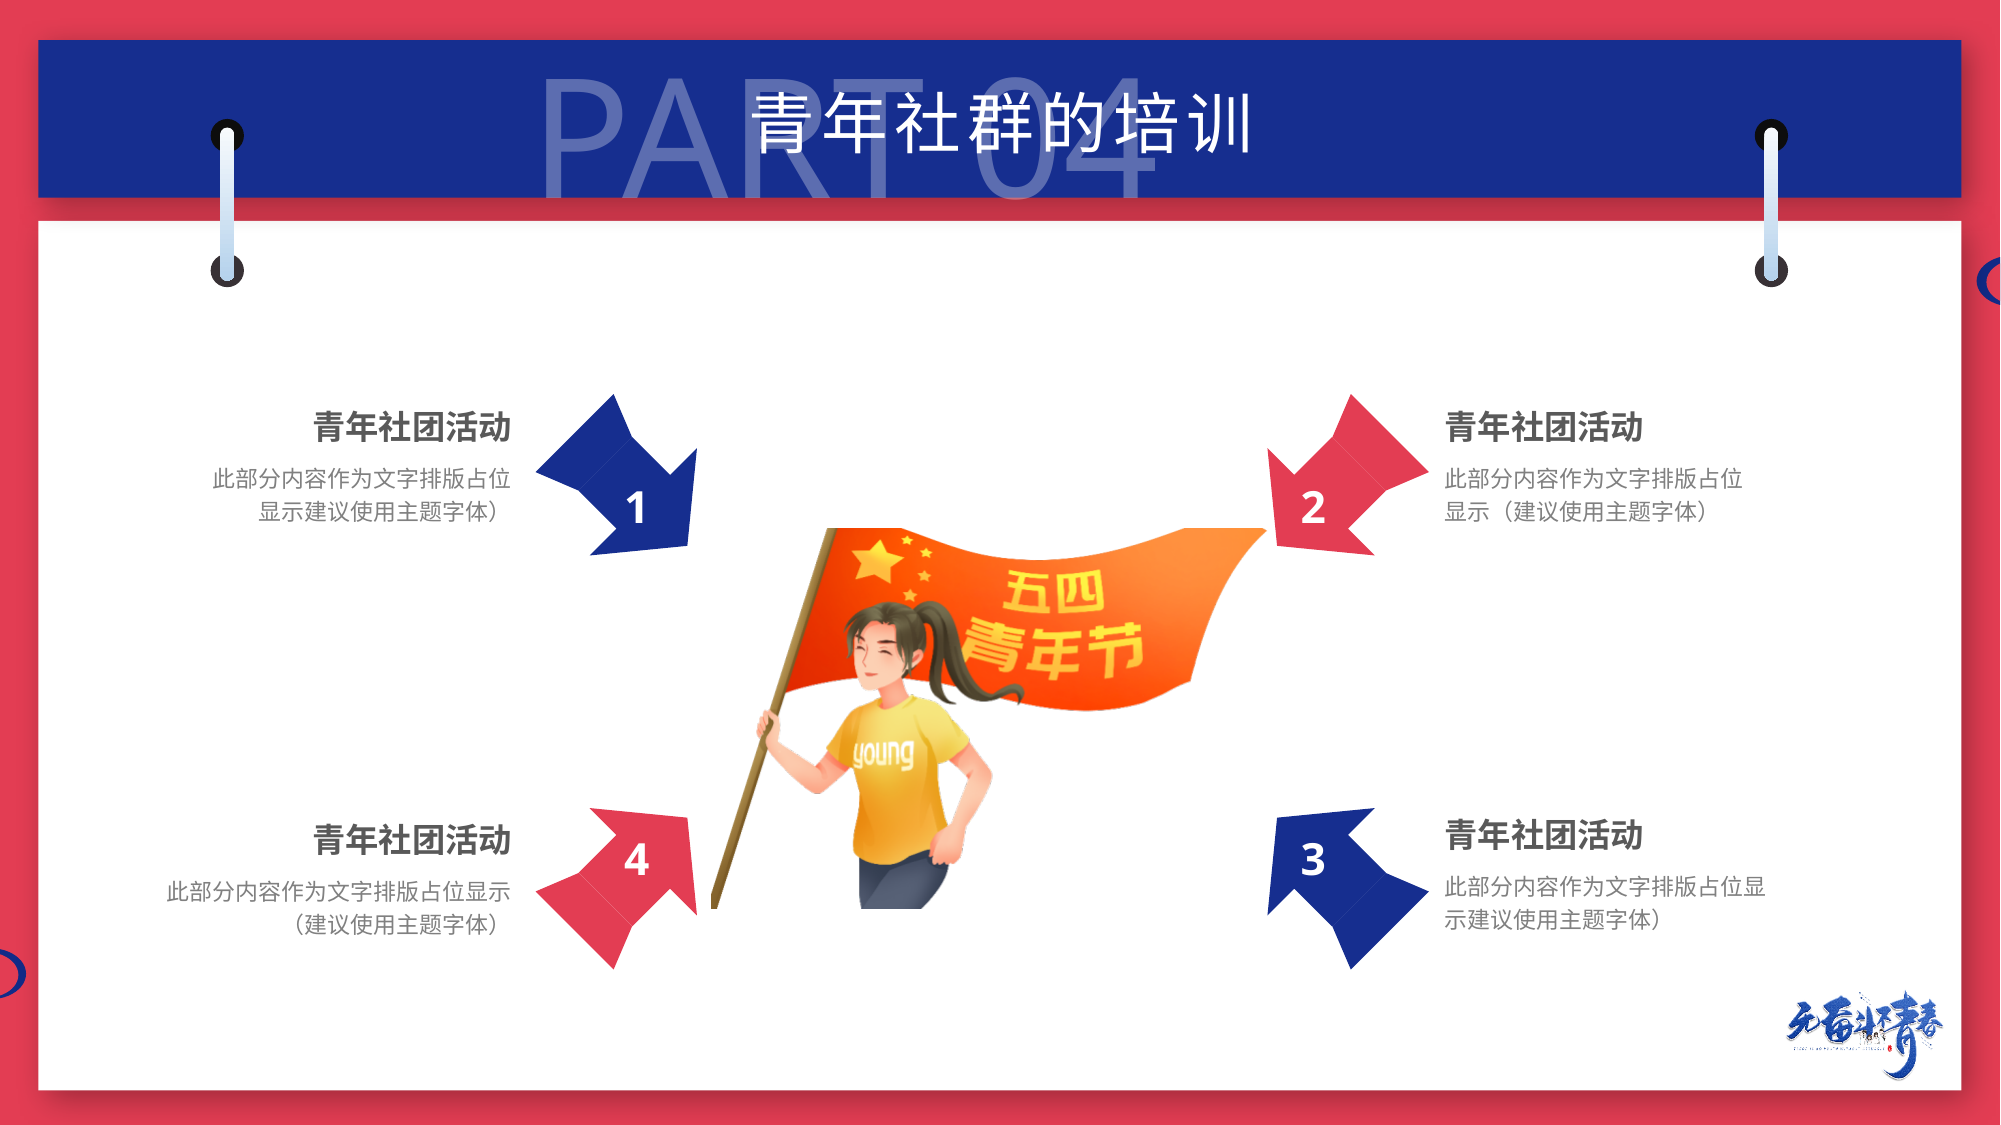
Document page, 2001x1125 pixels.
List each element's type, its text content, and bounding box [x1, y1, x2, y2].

text_box 此部分内容作为文字排版占位显示（建议使用主题字体） [131, 881, 528, 929]
text_box 此部分内容作为文字排版占位显示建议使用主题字体） [1430, 875, 1799, 924]
text_box 青年社群的培训 [673, 74, 1329, 170]
text_box 青年社团活动 [1430, 813, 1740, 848]
text_box 此部分内容作为文字排版占位显示建议使用主题字体） [187, 468, 528, 517]
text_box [534, 393, 1430, 971]
text_box 青年社团活动 [216, 406, 528, 440]
text_box 此部分内容作为文字排版占位显示（建议使用主题字体） [1430, 468, 1772, 517]
picture [1766, 964, 1964, 1104]
text_box 青年社团活动 [1430, 406, 1740, 440]
text_box 青年社团活动 [216, 819, 528, 853]
